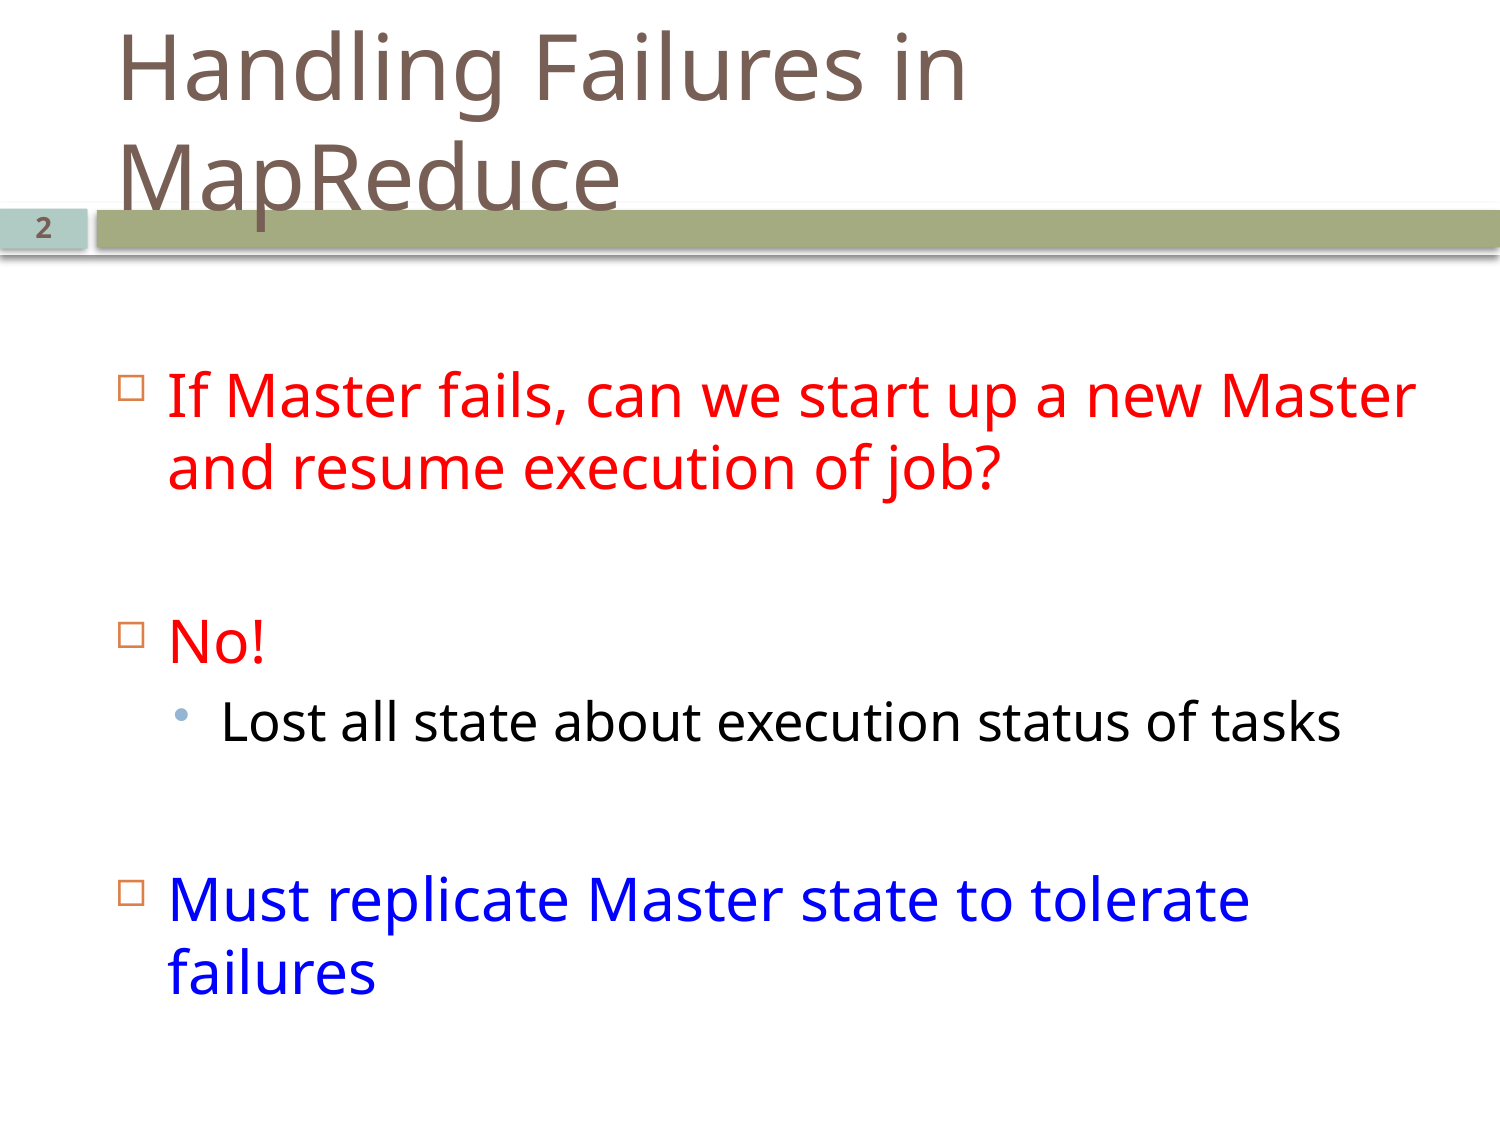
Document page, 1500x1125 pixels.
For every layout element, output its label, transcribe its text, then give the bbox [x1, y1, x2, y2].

title Handling Failures in MapReduce [100, 37, 1438, 200]
slide_number 2 [0, 208, 88, 249]
list If Master fails, can we start up a new Master and resume execution of job? No! Lost all state about execution status of tasks Must replicate Master state to tolerate failures [100, 262, 1438, 1000]
